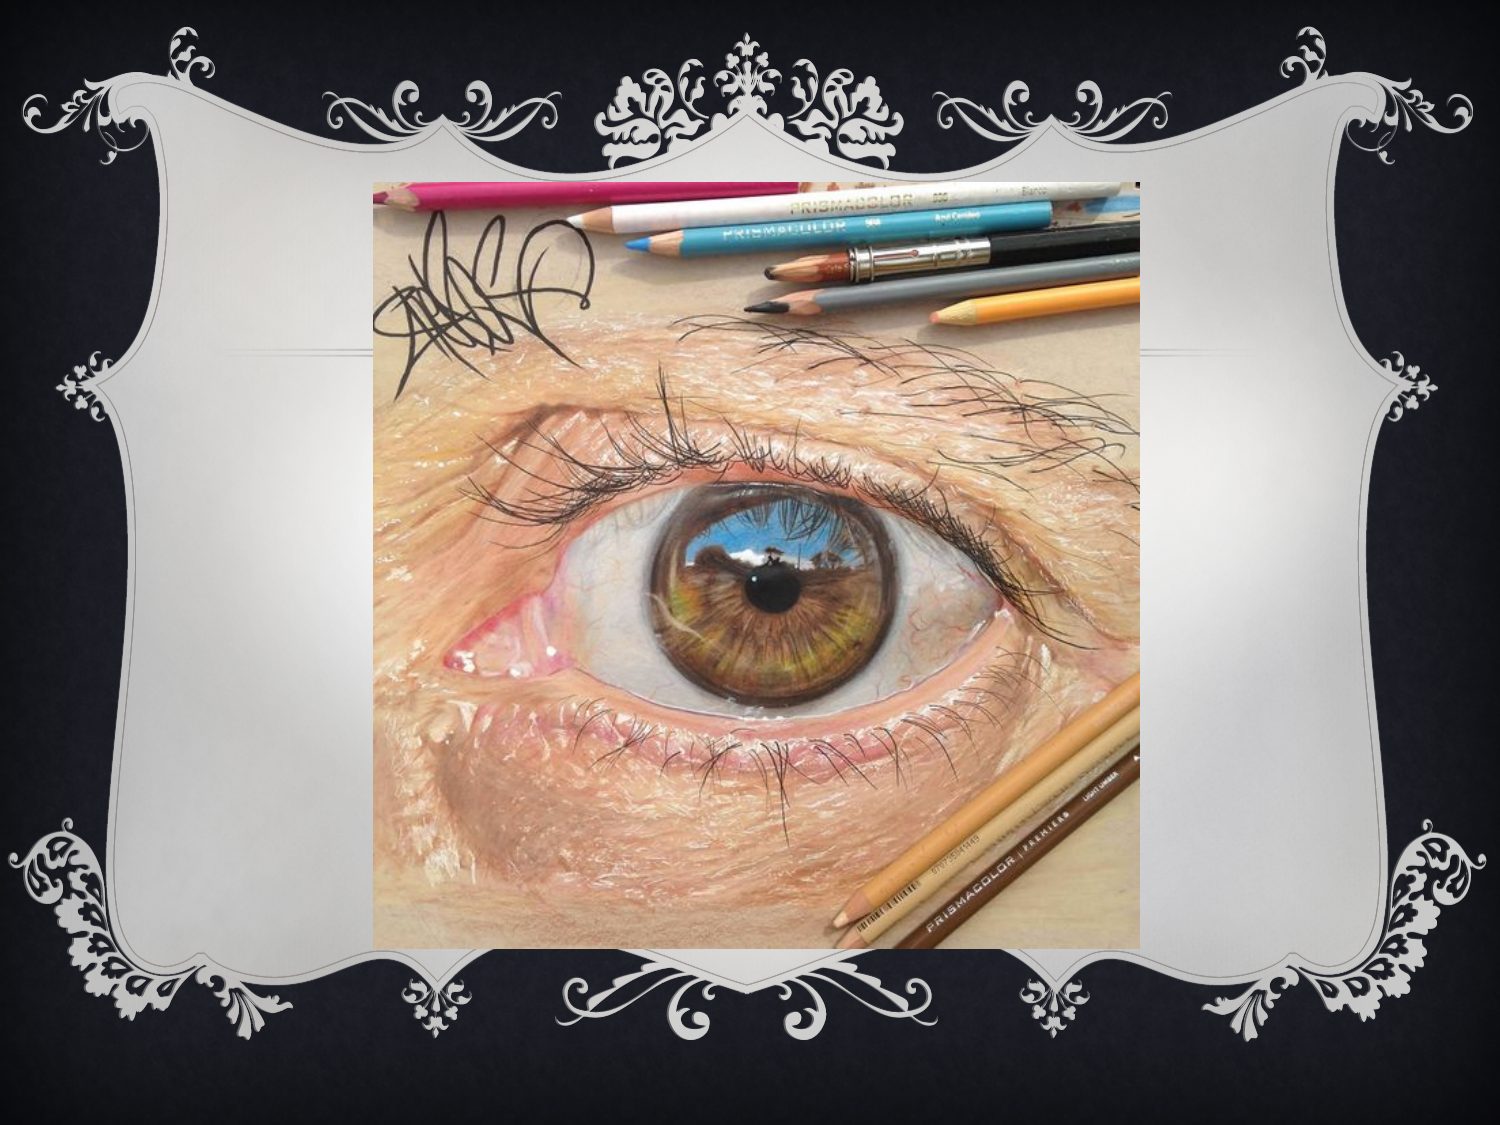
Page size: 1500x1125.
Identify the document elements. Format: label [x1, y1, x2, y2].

picture [0, 0, 1500, 182]
list [0, 182, 1500, 949]
picture [0, 949, 1500, 1125]
